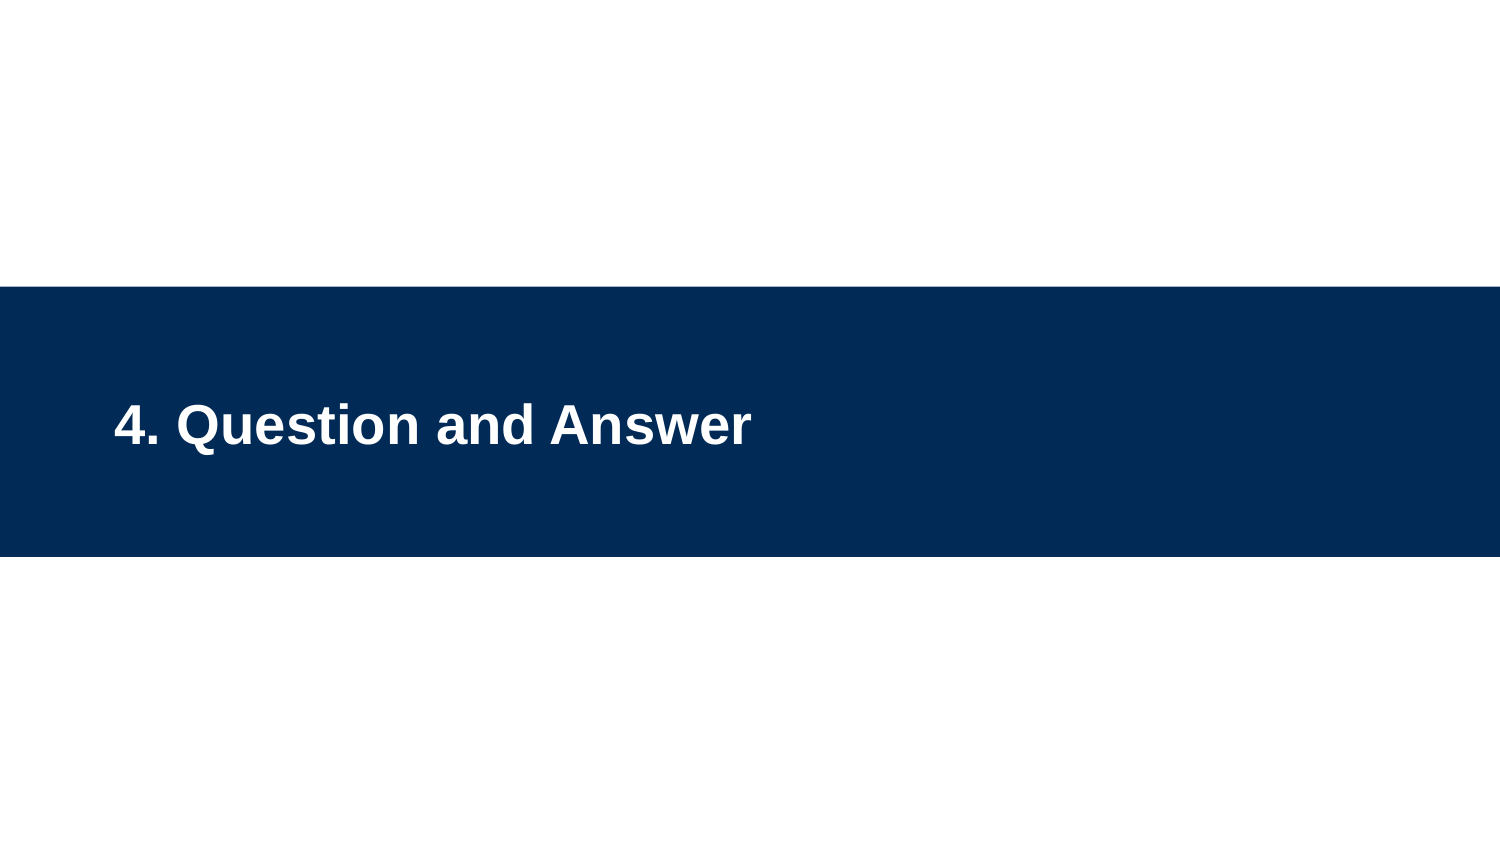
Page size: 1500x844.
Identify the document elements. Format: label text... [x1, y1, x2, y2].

title 4. Question and Answer [103, 303, 1397, 541]
